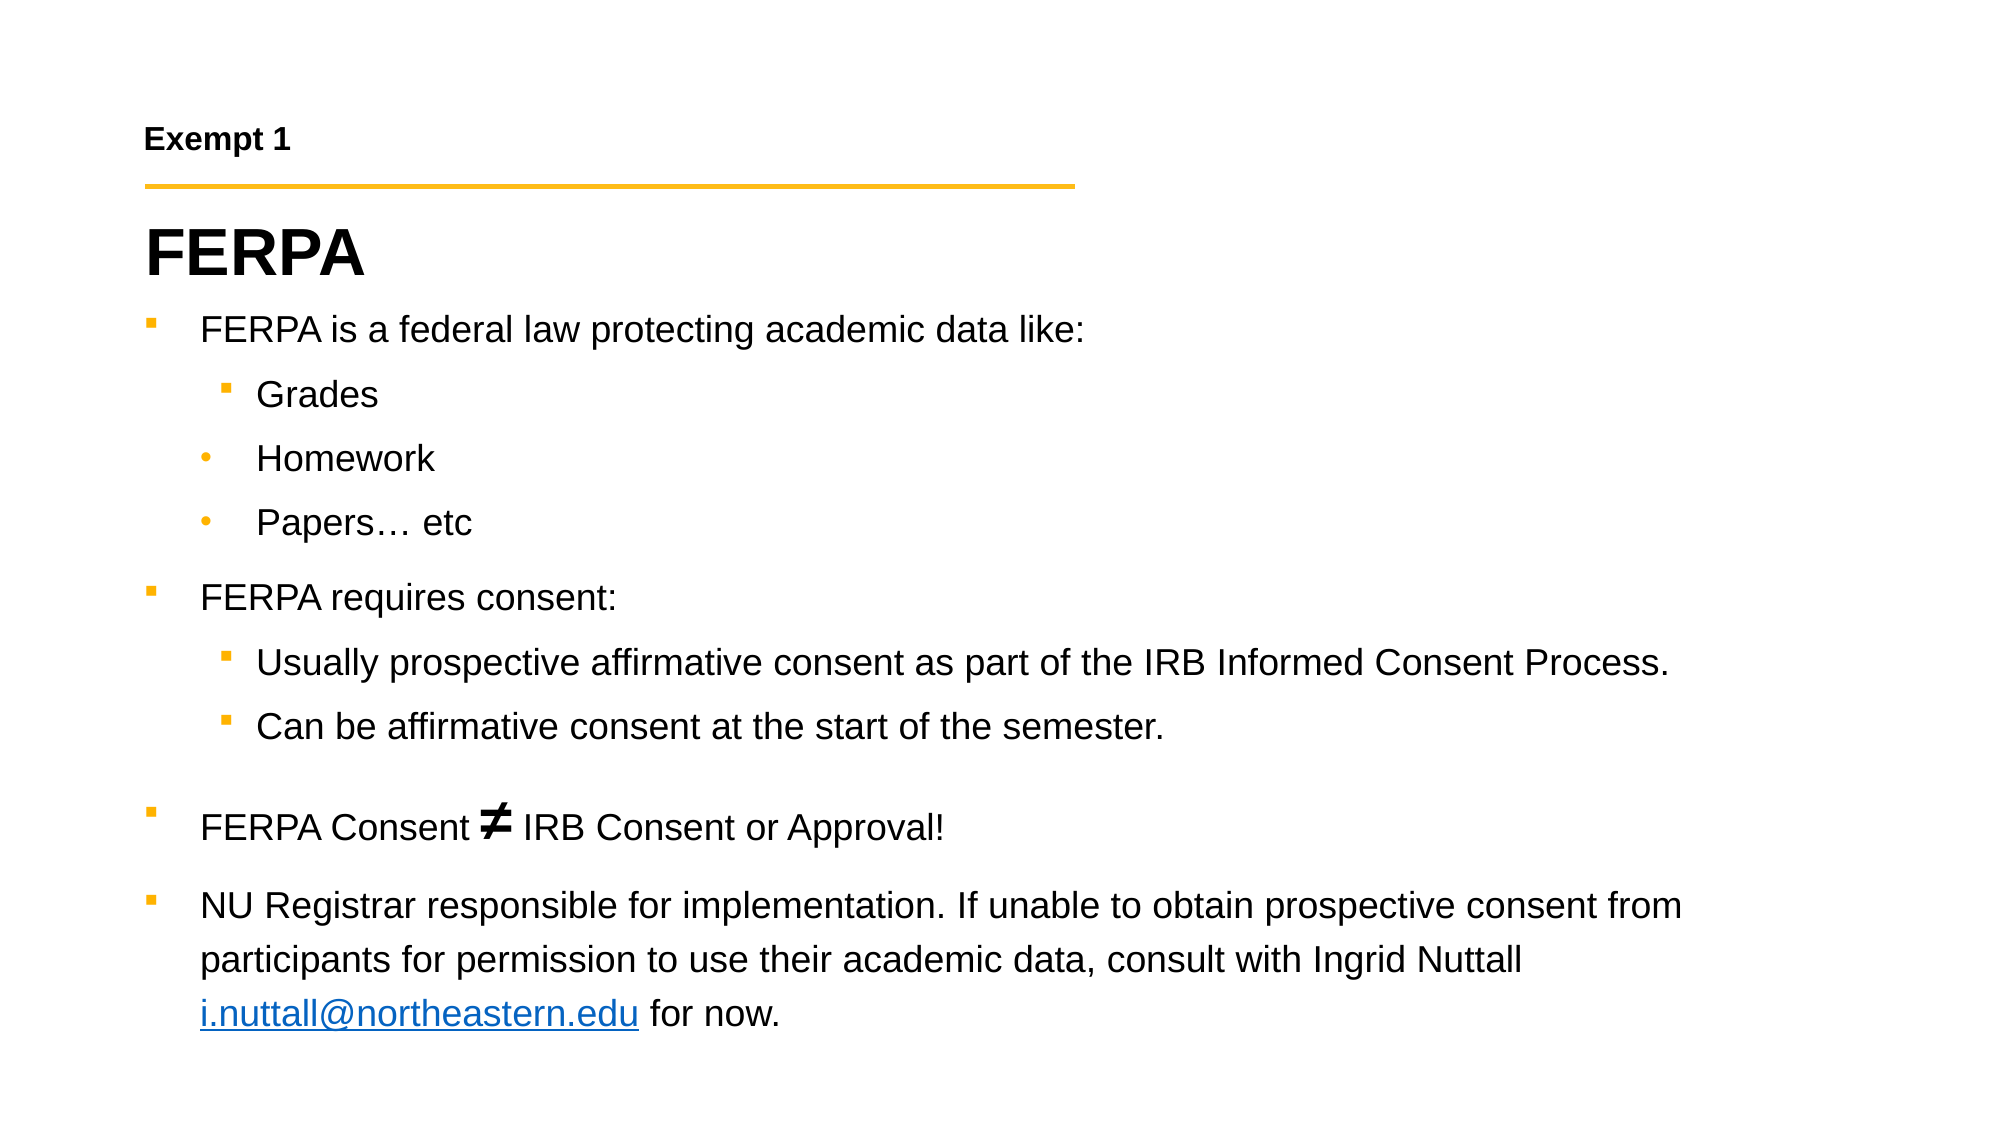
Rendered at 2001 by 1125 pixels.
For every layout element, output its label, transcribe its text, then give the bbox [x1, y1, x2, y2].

list Exempt 1 [143, 112, 1850, 162]
list FERPA is a federal law protecting academic data like: Grades Homework Papers… etc FERPA requires consent: Usually prospective affirmative consent as part of the IRB Informed Consent Process. Can be affirmative consent at the start of the semester. FERPA Consent ≠ IRB Consent or Approval! NU Registrar responsible for implementation. If unable to obtain prospective consent from participants for permission to use their academic data, consult with Ingrid Nuttall i.nuttall@northeastern.edu for now. [143, 296, 1814, 1104]
list FERPA [145, 236, 1815, 297]
